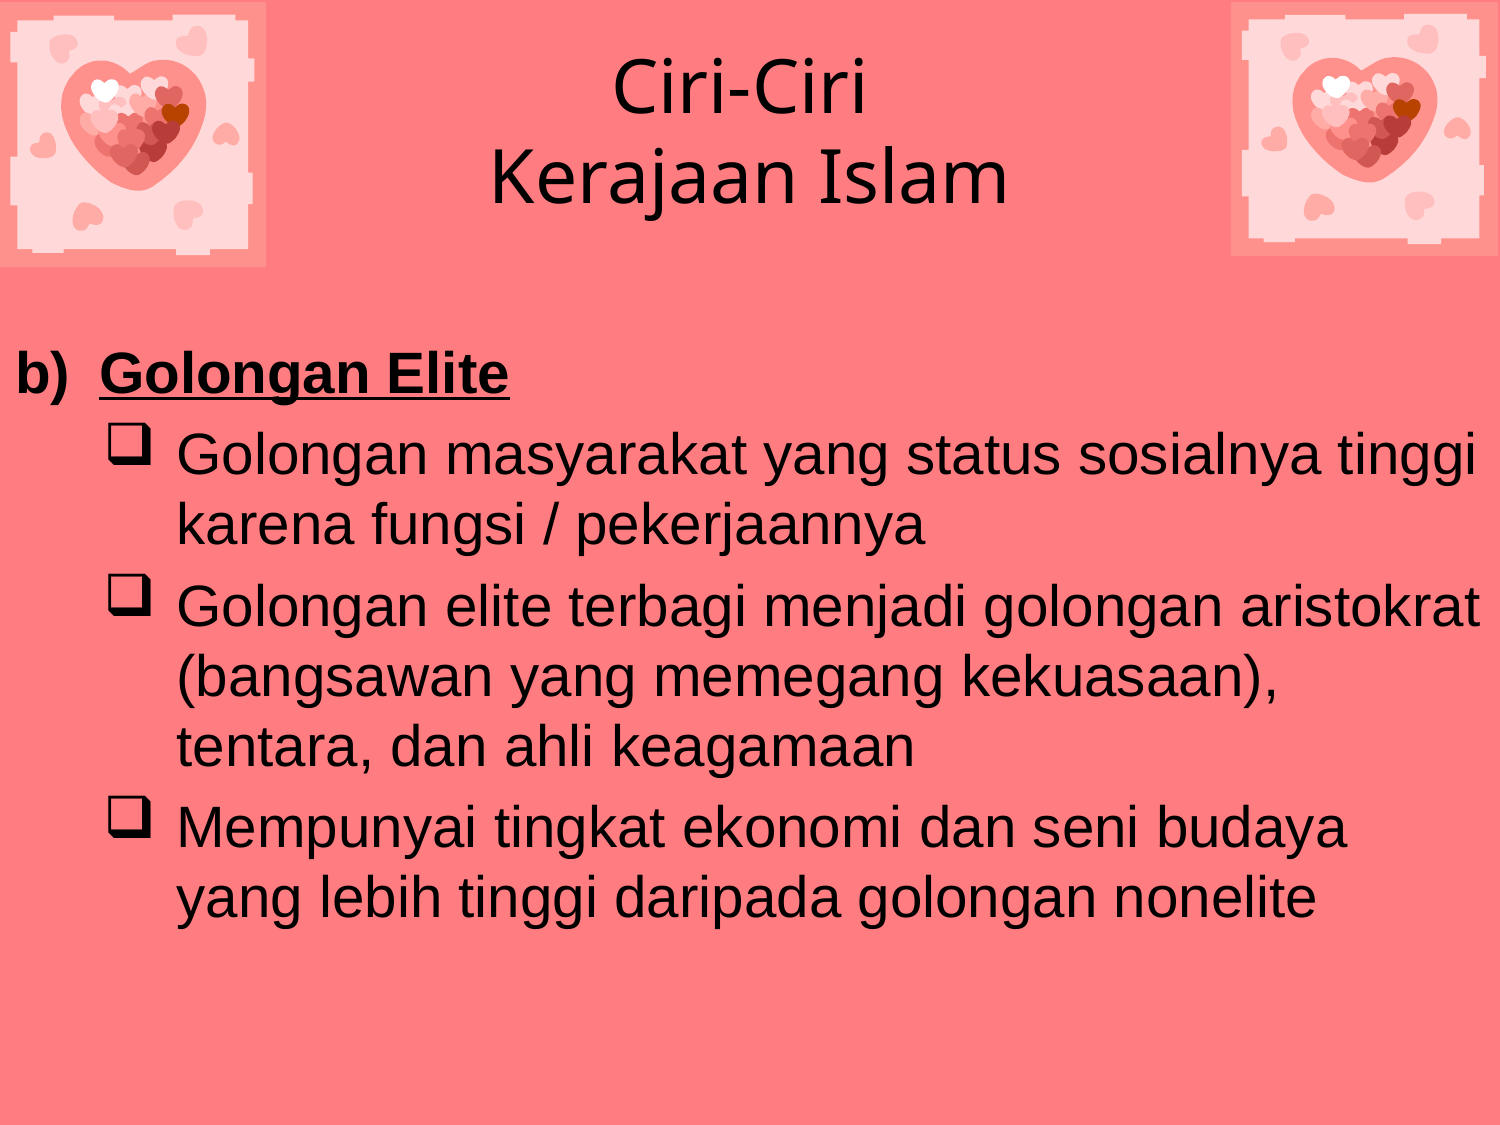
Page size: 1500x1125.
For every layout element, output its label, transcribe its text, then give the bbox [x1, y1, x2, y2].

picture [1230, 0, 1500, 258]
title Ciri-Ciri Kerajaan Islam [269, 0, 1228, 246]
picture [0, 0, 269, 270]
list Golongan Elite Golongan masyarakat yang status sosialnya tinggi karena fungsi / pekerjaannya Golongan elite terbagi menjadi golongan aristokrat (bangsawan yang memegang kekuasaan), tentara, dan ahli keagamaan Mempunyai tingkat ekonomi dan seni budaya yang lebih tinggi daripada golongan nonelite [0, 246, 1500, 1125]
